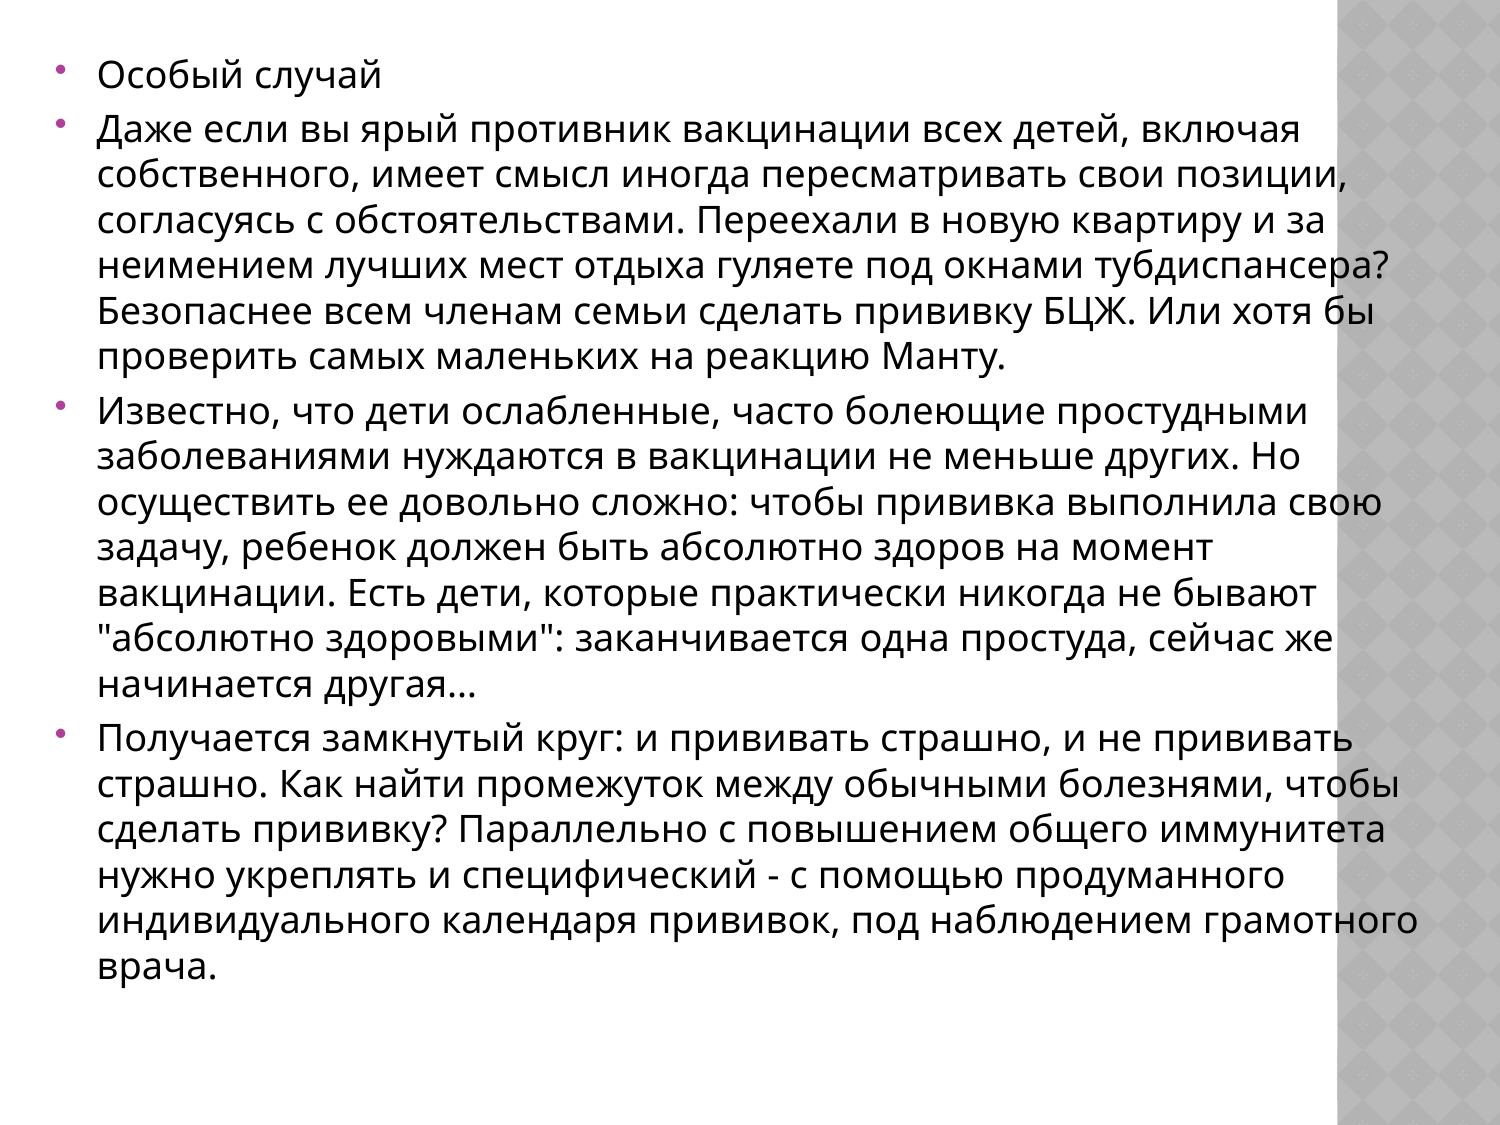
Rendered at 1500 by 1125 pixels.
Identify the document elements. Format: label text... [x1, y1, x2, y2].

list Особый случай Даже если вы ярый противник вакцинации всех детей, включая собственного, имеет смысл иногда пересматривать свои позиции, согласуясь с обстоятельствами. Переехали в новую квартиру и за неимением лучших мест отдыха гуляете под окнами тубдиспансера? Безопаснее всем членам семьи сделать прививку БЦЖ. Или хотя бы проверить самых маленьких на реакцию Манту. Известно, что дети ослабленные, часто болеющие простудными заболеваниями нуждаются в вакцинации не меньше других. Но осуществить ее довольно сложно: чтобы прививка выполнила свою задачу, ребенок должен быть абсолютно здоров на момент вакцинации. Есть дети, которые практически никогда не бывают "абсолютно здоровыми": заканчивается одна простуда, сейчас же начинается другая… Получается замкнутый круг: и прививать страшно, и не прививать страшно. Как найти промежуток между обычными болезнями, чтобы сделать прививку? Параллельно с повышением общего иммунитета нужно укреплять и специфический - с помощью продуманного индивидуального календаря прививок, под наблюдением грамотного врача. [41, 42, 1459, 1005]
